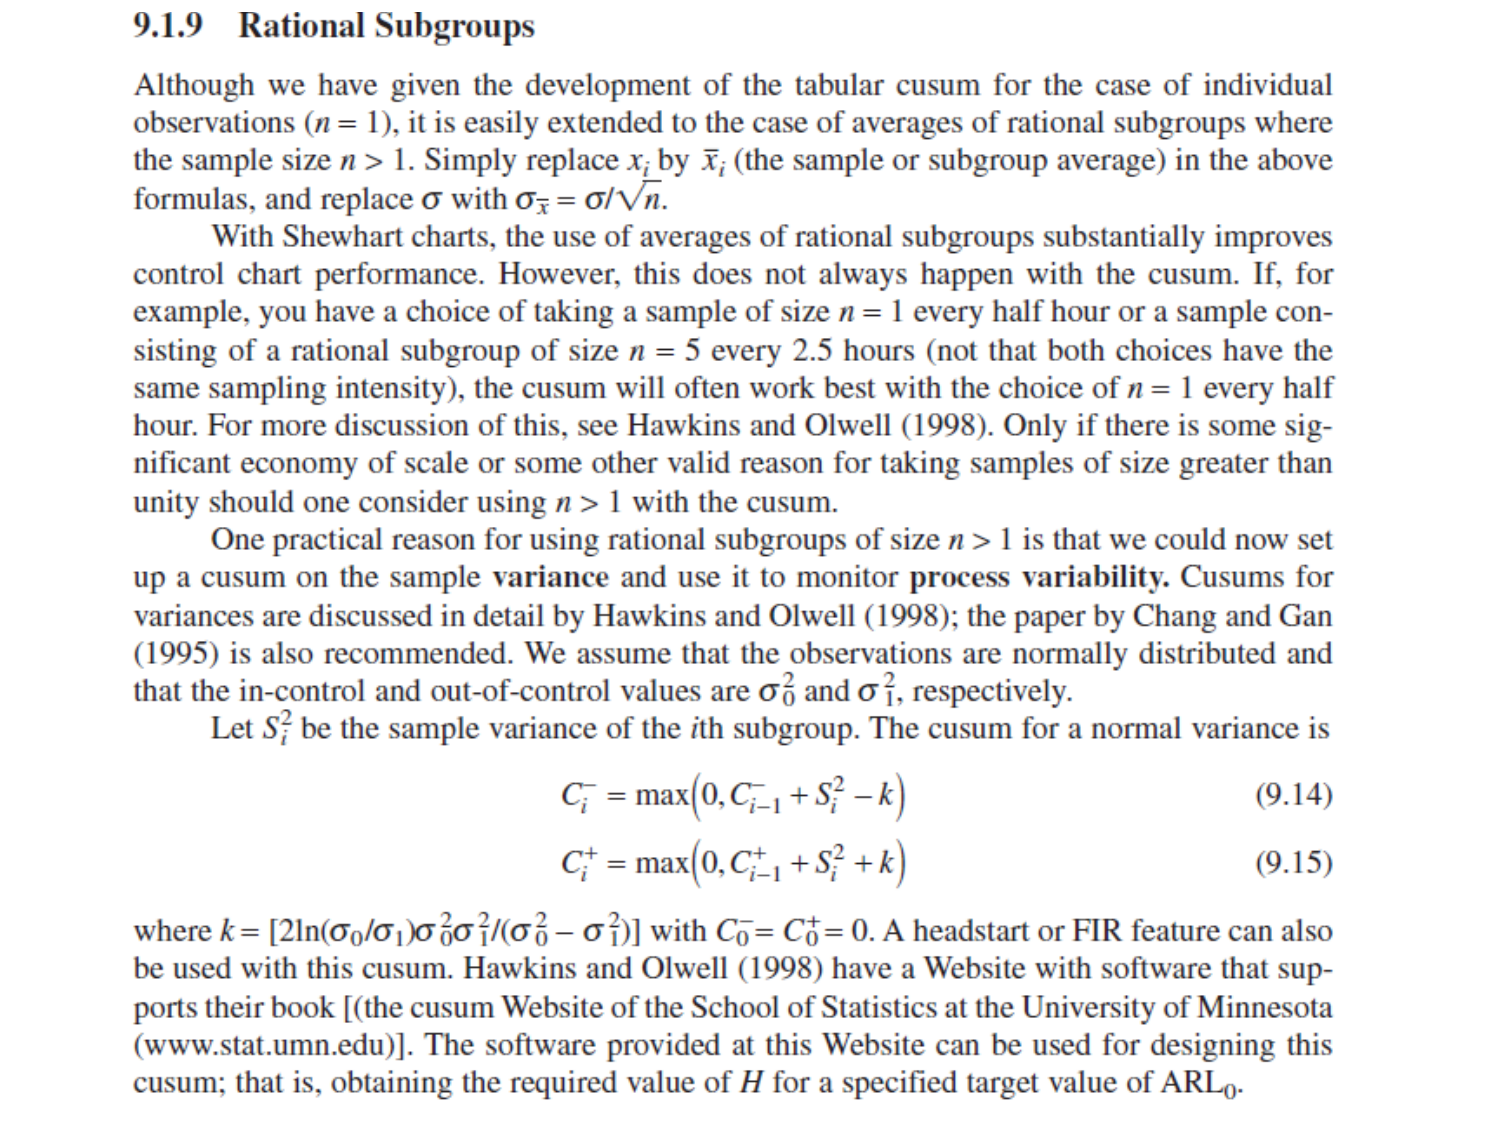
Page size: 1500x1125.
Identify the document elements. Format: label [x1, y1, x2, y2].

picture [124, 12, 1338, 1104]
